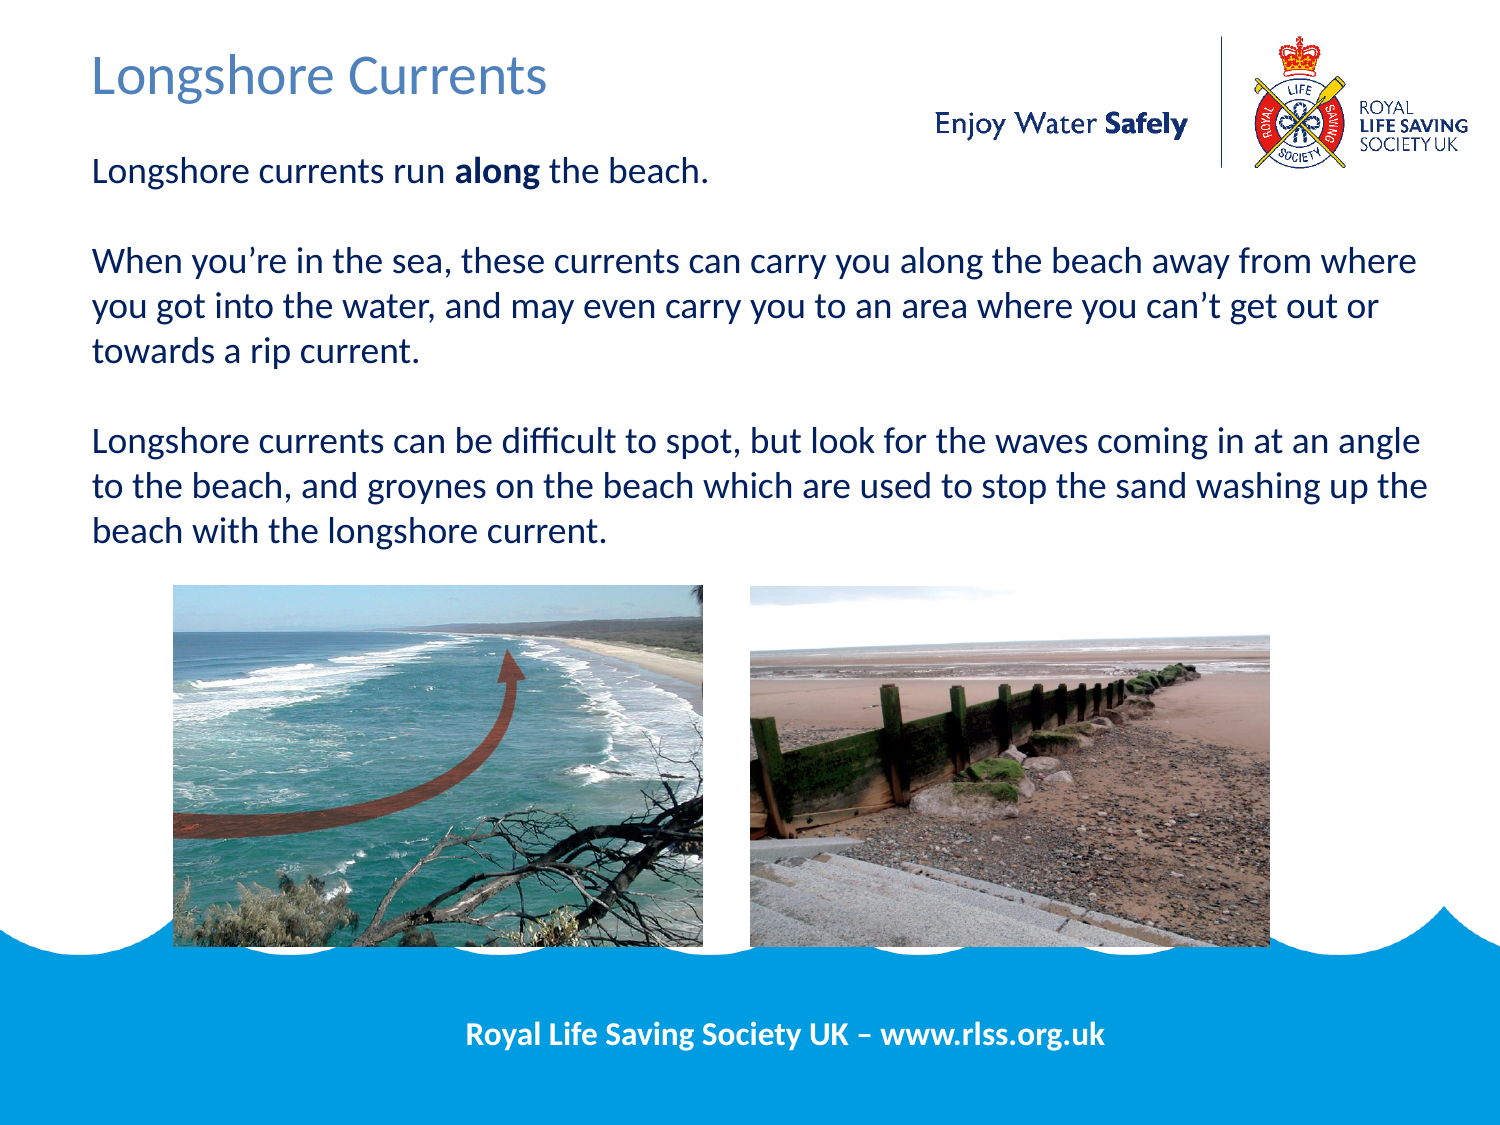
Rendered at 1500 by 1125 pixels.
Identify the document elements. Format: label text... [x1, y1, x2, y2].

text_box Longshore currents run along the beach. When you’re in the sea, these currents can carry you along the beach away from where you got into the water, and may even carry you to an area where you can’t get out or towards a rip current. Longshore currents can be difficult to spot, but look for the waves coming in at an angle to the beach, and groynes on the beach which are used to stop the sand washing up the beach with the longshore current. [77, 138, 1460, 559]
picture [892, 0, 1500, 215]
title Longshore Currents [77, 28, 1371, 114]
picture [0, 585, 1500, 954]
